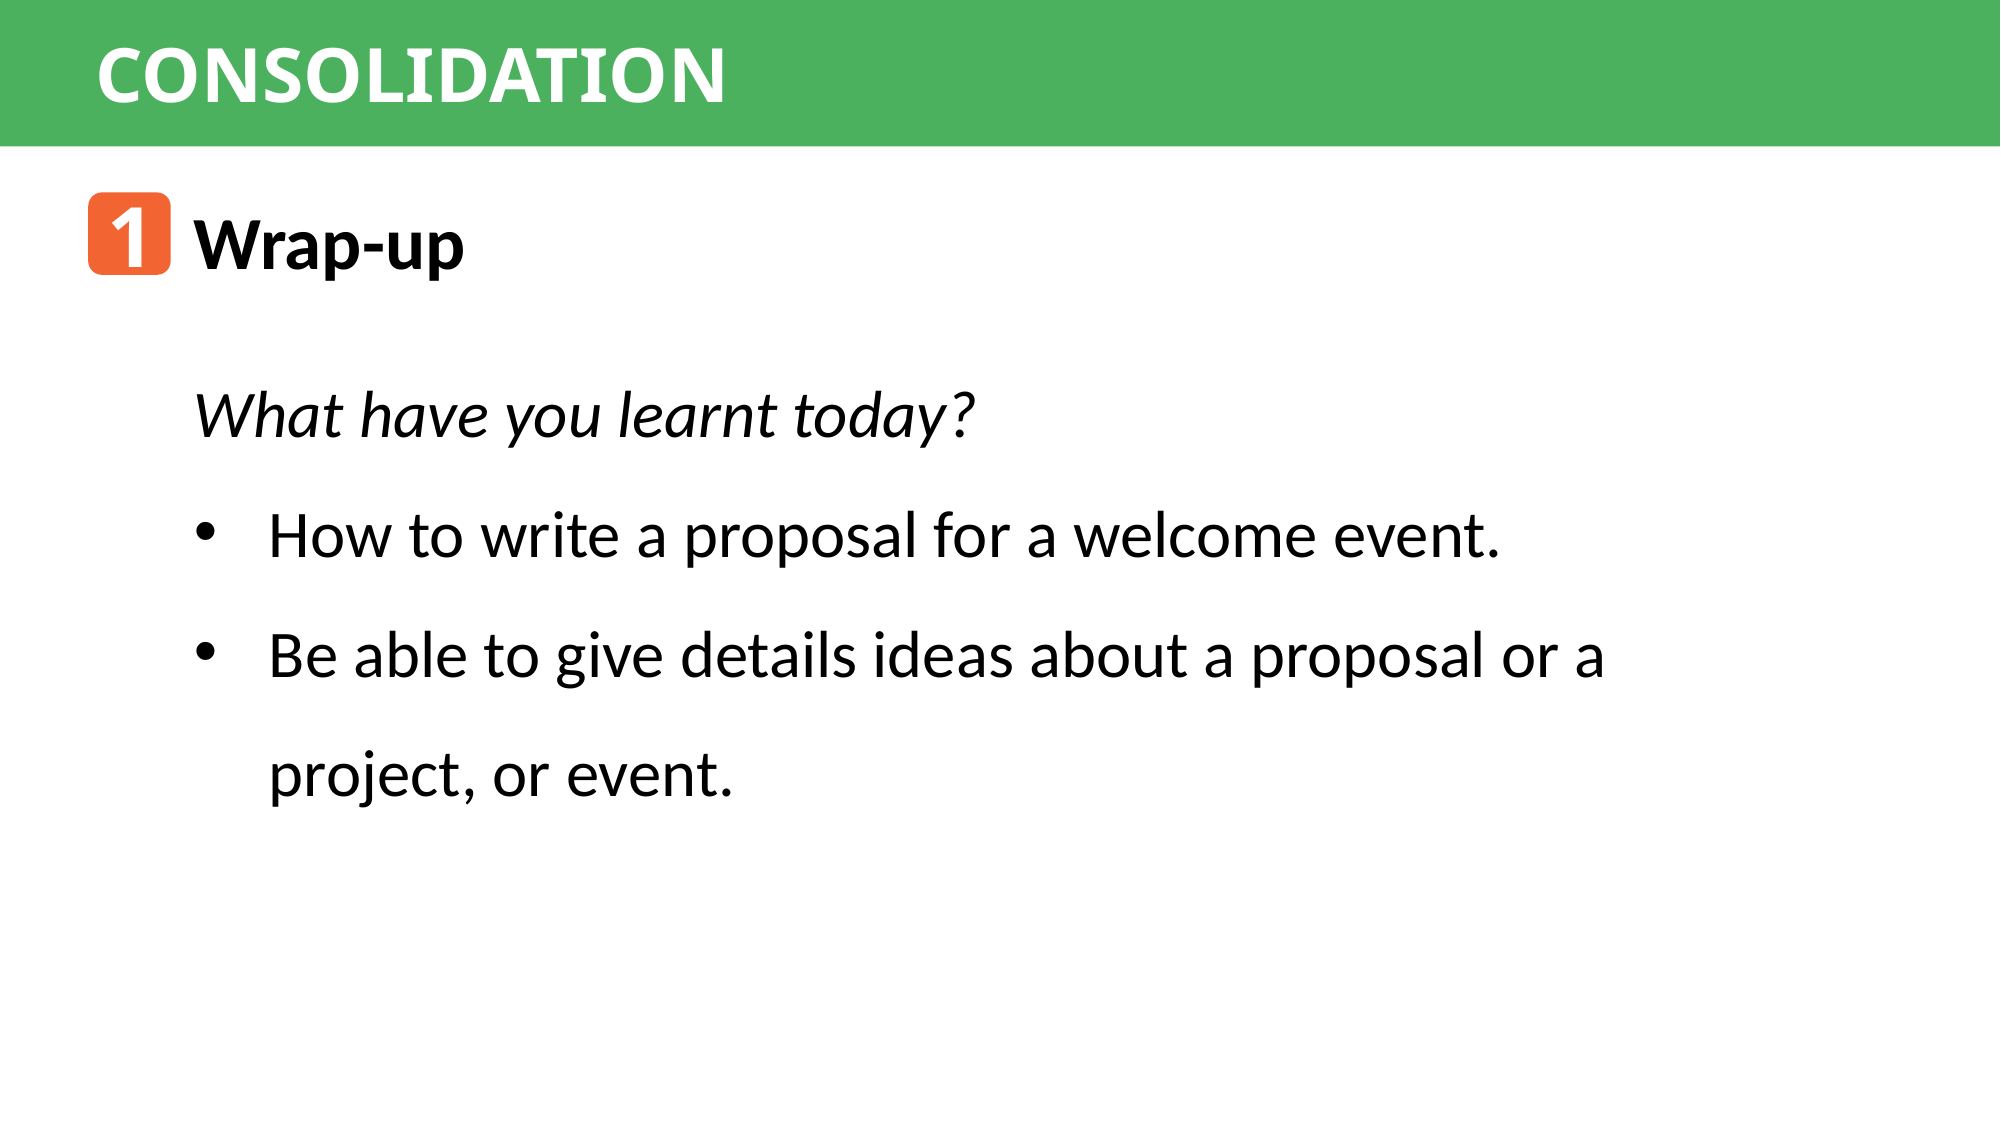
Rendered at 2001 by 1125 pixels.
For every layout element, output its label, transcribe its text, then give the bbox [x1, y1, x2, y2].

text_box [167, 195, 172, 272]
text_box What have you learnt today? How to write a proposal for a welcome event. Be able to give details ideas about a proposal or a project, or event. [179, 323, 1840, 818]
text_box Wrap-up [179, 186, 1483, 292]
text_box 1 [93, 176, 167, 292]
text_box CONSOLIDATION [81, 20, 831, 125]
text_box [87, 194, 93, 273]
text_box [0, 0, 2000, 147]
